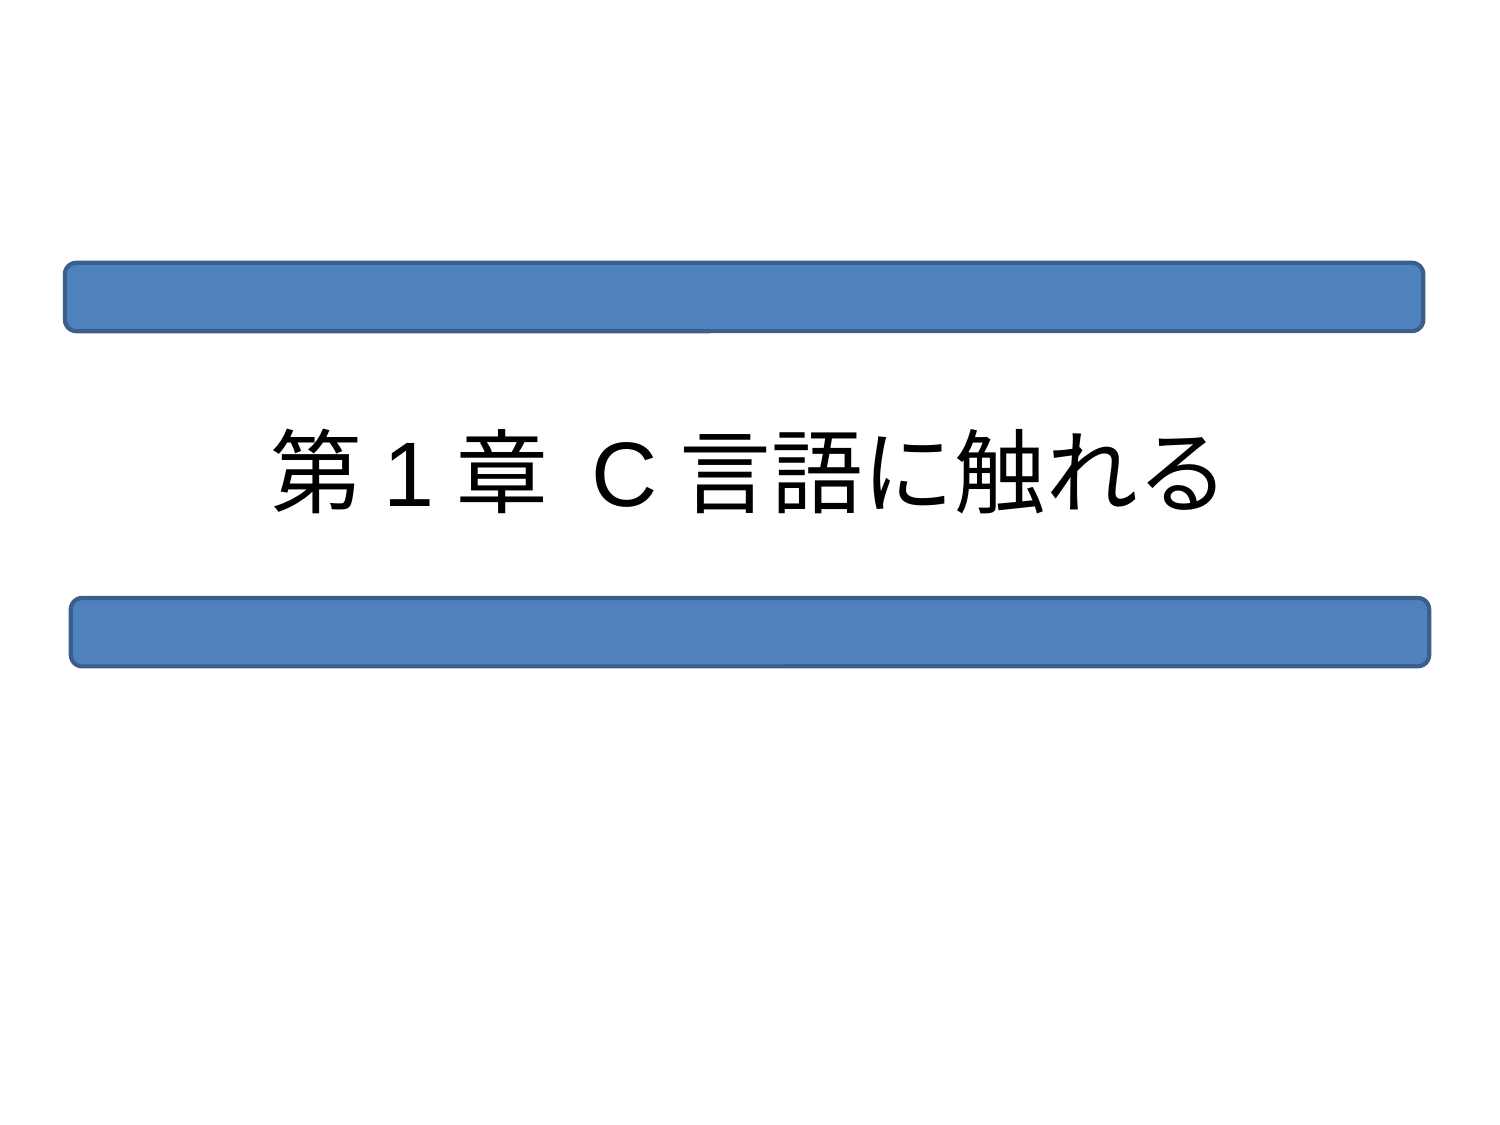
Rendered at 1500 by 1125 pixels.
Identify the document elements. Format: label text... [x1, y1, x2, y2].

text_box [62, 260, 1426, 334]
text_box [68, 595, 1432, 669]
title 第1章 C言語に触れる [112, 349, 1388, 591]
